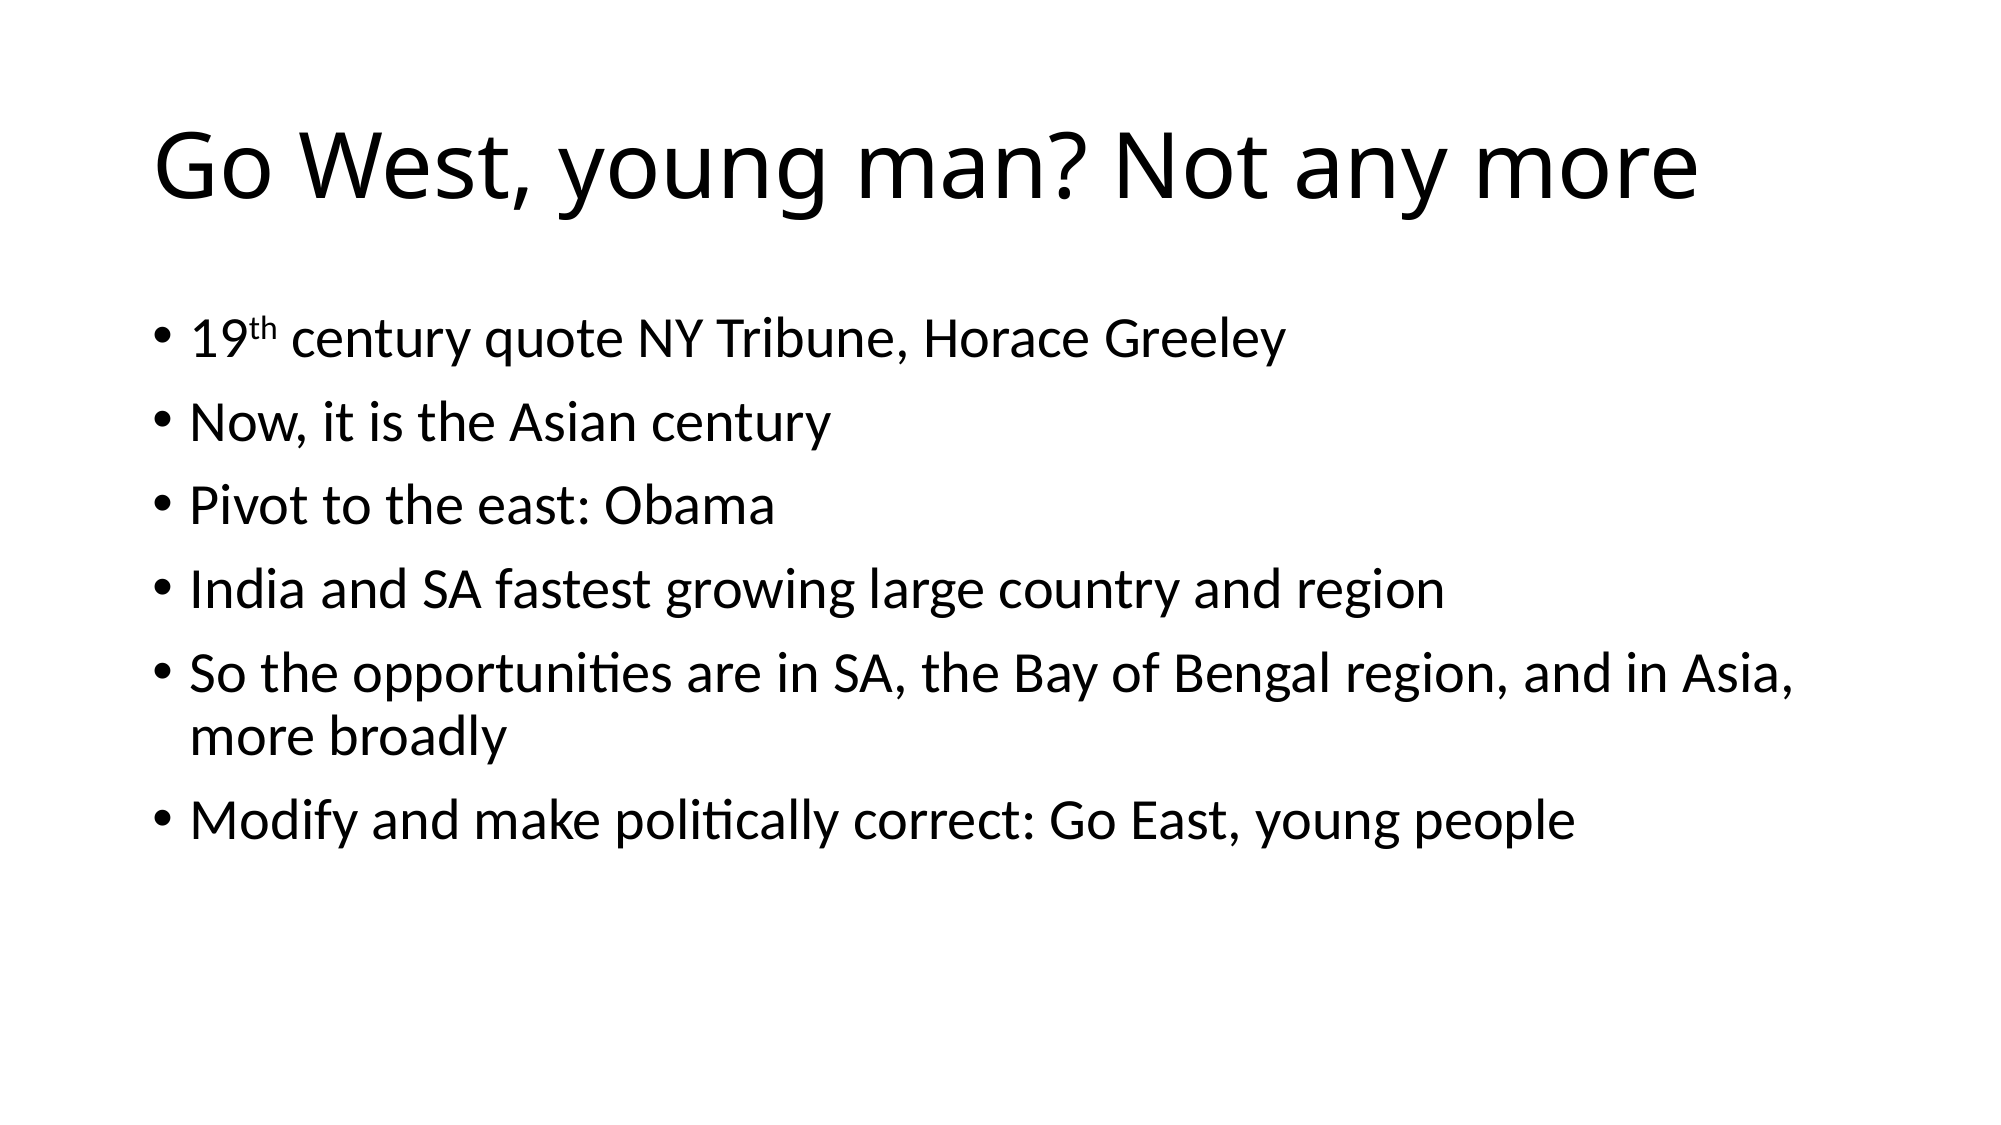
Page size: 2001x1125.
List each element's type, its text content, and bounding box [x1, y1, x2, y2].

list 19th century quote NY Tribune, Horace Greeley Now, it is the Asian century Pivot to the east: Obama India and SA fastest growing large country and region So the opportunities are in SA, the Bay of Bengal region, and in Asia, more broadly Modify and make politically correct: Go East, young people [137, 299, 1863, 1014]
title Go West, young man? Not any more [137, 59, 1863, 278]
